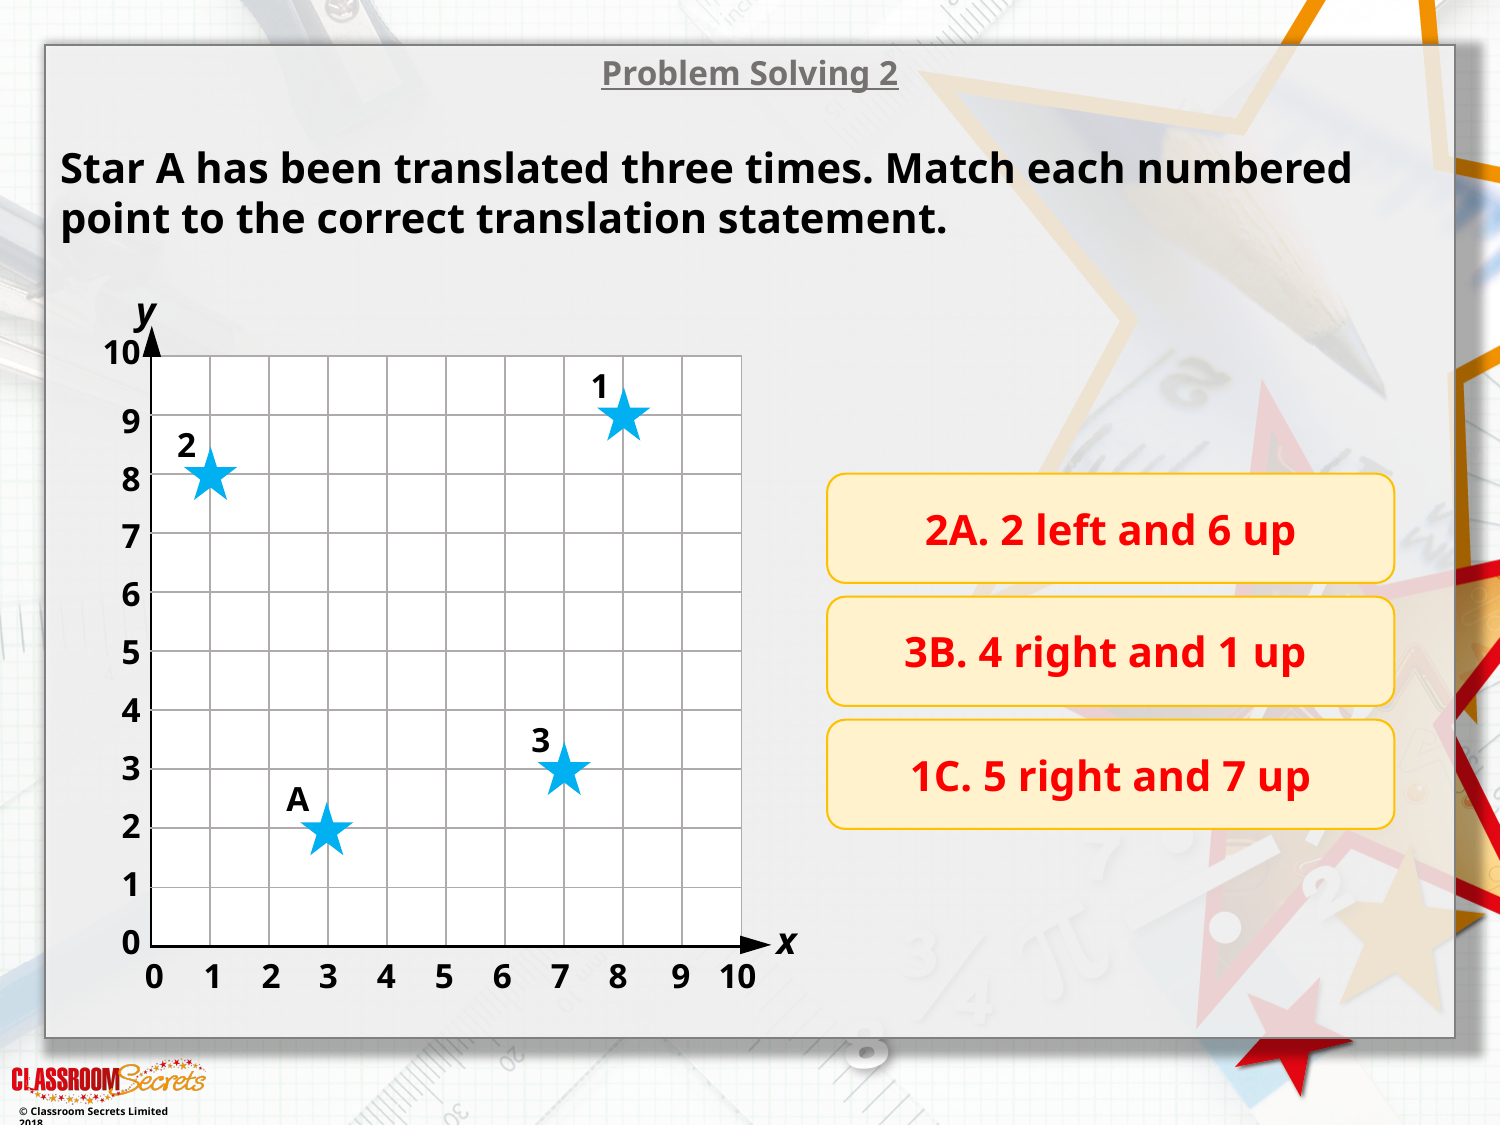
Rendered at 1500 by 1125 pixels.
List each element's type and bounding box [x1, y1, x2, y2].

picture [0, 0, 1500, 1125]
text_box [827, 473, 1395, 829]
text_box [4, 1058, 207, 1125]
